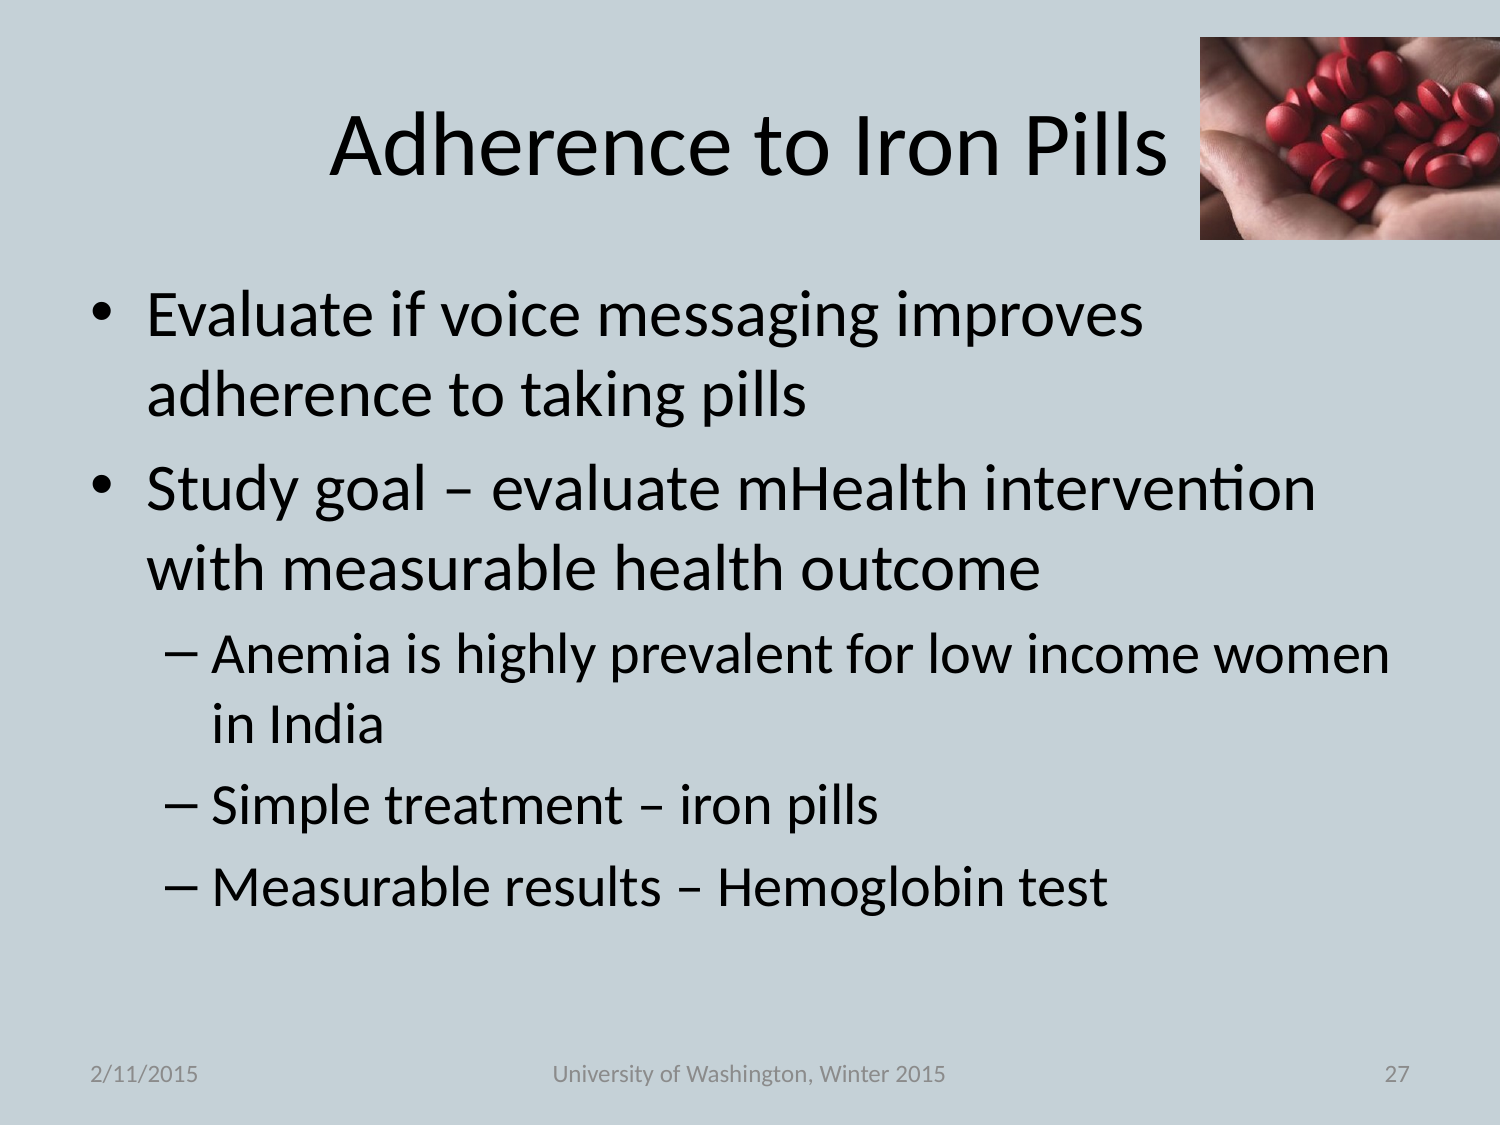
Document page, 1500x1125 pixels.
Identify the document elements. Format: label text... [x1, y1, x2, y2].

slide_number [75, 1042, 425, 1103]
list Evaluate if voice messaging improves adherence to taking pills Study goal – evaluate mHealth intervention with measurable health outcome Anemia is highly prevalent for low income women in India Simple treatment – iron pills Measurable results – Hemoglobin test [75, 262, 1425, 1005]
footer University of Washington, Winter 2015 [512, 1042, 988, 1103]
picture [1199, 37, 1500, 241]
slide_number 27 [1074, 1042, 1425, 1103]
title Adherence to Iron Pills [75, 45, 1194, 233]
